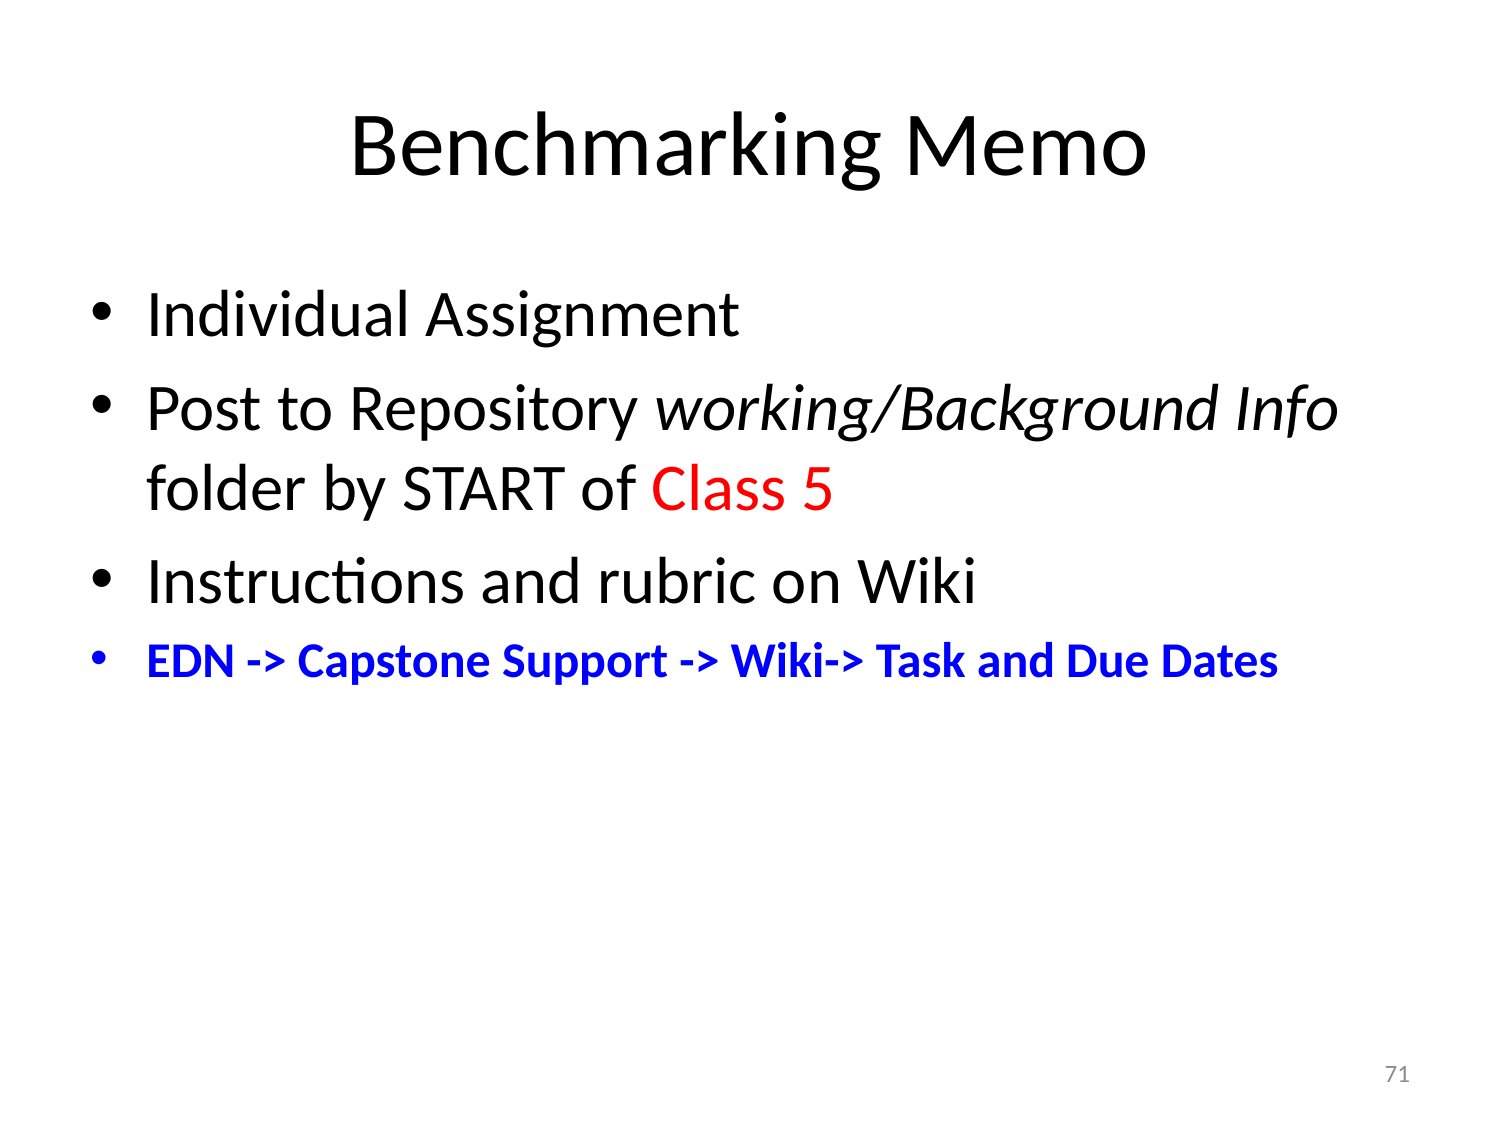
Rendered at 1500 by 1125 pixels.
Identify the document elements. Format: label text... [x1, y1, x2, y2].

title Benchmarking Memo [75, 45, 1425, 233]
slide_number 71 [1074, 1042, 1425, 1103]
list Individual Assignment Post to Repository working/Background Info folder by START of Class 5 Instructions and rubric on Wiki EDN -> Capstone Support -> Wiki-> Task and Due Dates [75, 262, 1425, 1005]
